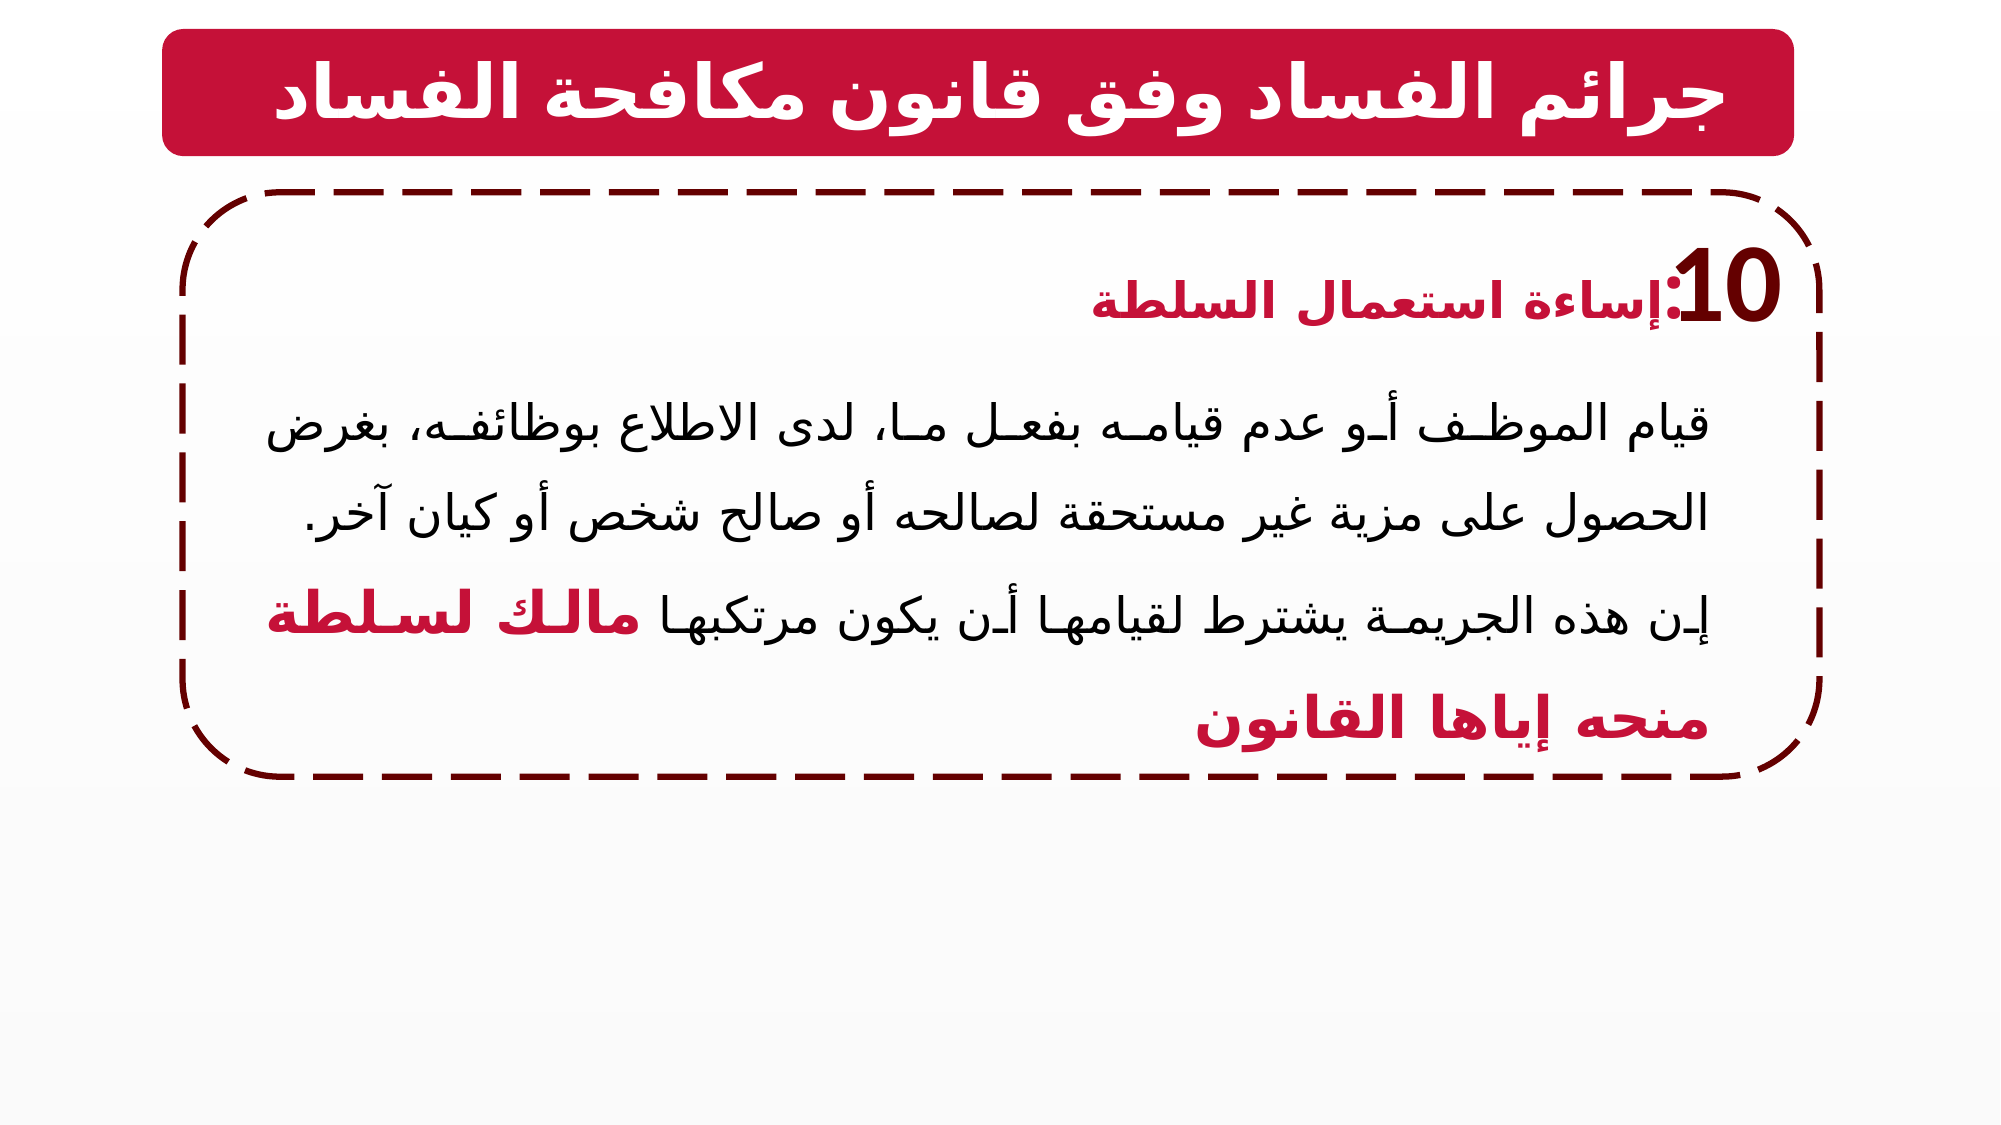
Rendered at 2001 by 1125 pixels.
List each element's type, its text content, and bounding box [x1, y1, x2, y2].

title جرائم الفساد وفق قانون مكافحة الفساد [139, 2, 1865, 186]
text_box قيام الموظف أو عدم قيامه بفعل ما، لدى الاطلاع بوظائفه، بغرض الحصول على مزية غير مستحقة لصالحه أو صالح شخص أو كيان آخر. إن هذه الجريمة يشترط لقيامها أن يكون مرتكبها مالك لسلطة منحه إياها القانون [250, 774, 1727, 878]
text_box 10 [1653, 201, 1798, 352]
text_box إساءة استعمال السلطة: [1076, 235, 1720, 341]
text_box [181, 191, 1821, 778]
